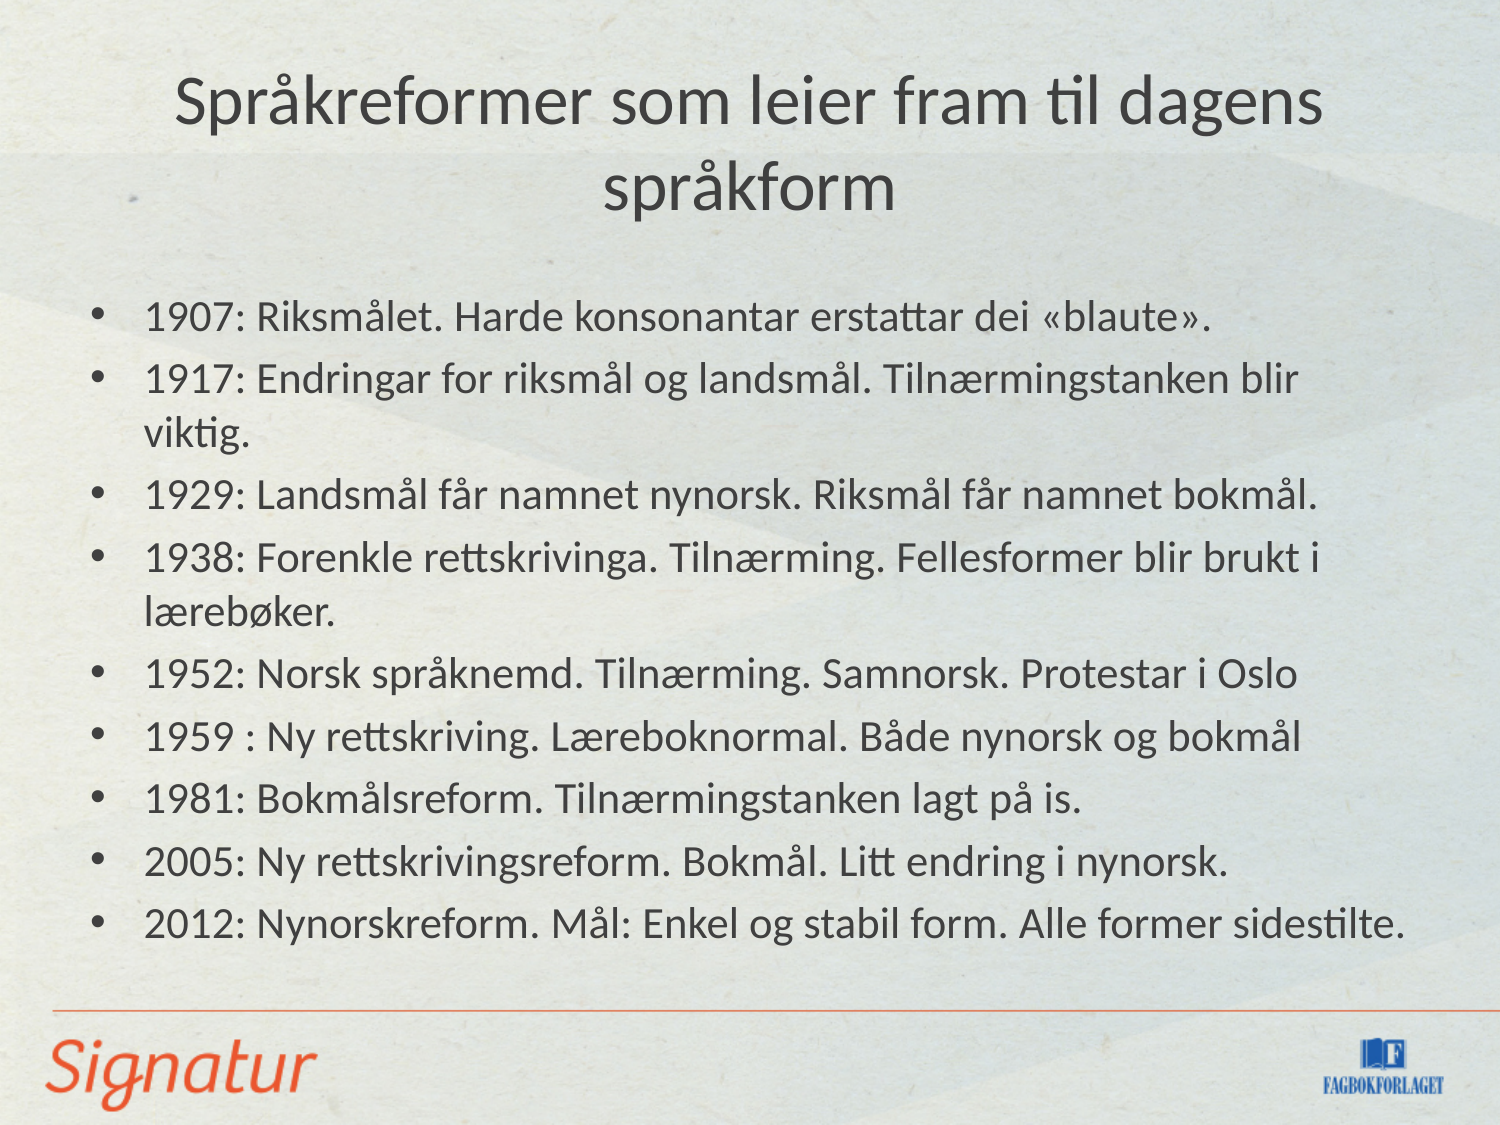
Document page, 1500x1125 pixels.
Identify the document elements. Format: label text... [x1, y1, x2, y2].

list 1907: Riksmålet. Harde konsonantar erstattar dei «blaute». 1917: Endringar for riksmål og landsmål. Tilnærmingstanken blir viktig. 1929: Landsmål får namnet nynorsk. Riksmål får namnet bokmål. 1938: Forenkle rettskrivinga. Tilnærming. Fellesformer blir brukt i lærebøker. 1952: Norsk språknemd. Tilnærming. Samnorsk. Protestar i Oslo 1959 : Ny rettskriving. Læreboknormal. Både nynorsk og bokmål 1981: Bokmålsreform. Tilnærmingstanken lagt på is. 2005: Ny rettskrivingsreform. Bokmål. Litt endring i nynorsk. 2012: Nynorskreform. Mål: Enkel og stabil form. Alle former sidestilte. [75, 278, 1425, 1005]
picture [0, 0, 1500, 1125]
title Språkreformer som leier fram til dagens språkform [75, 45, 1425, 233]
